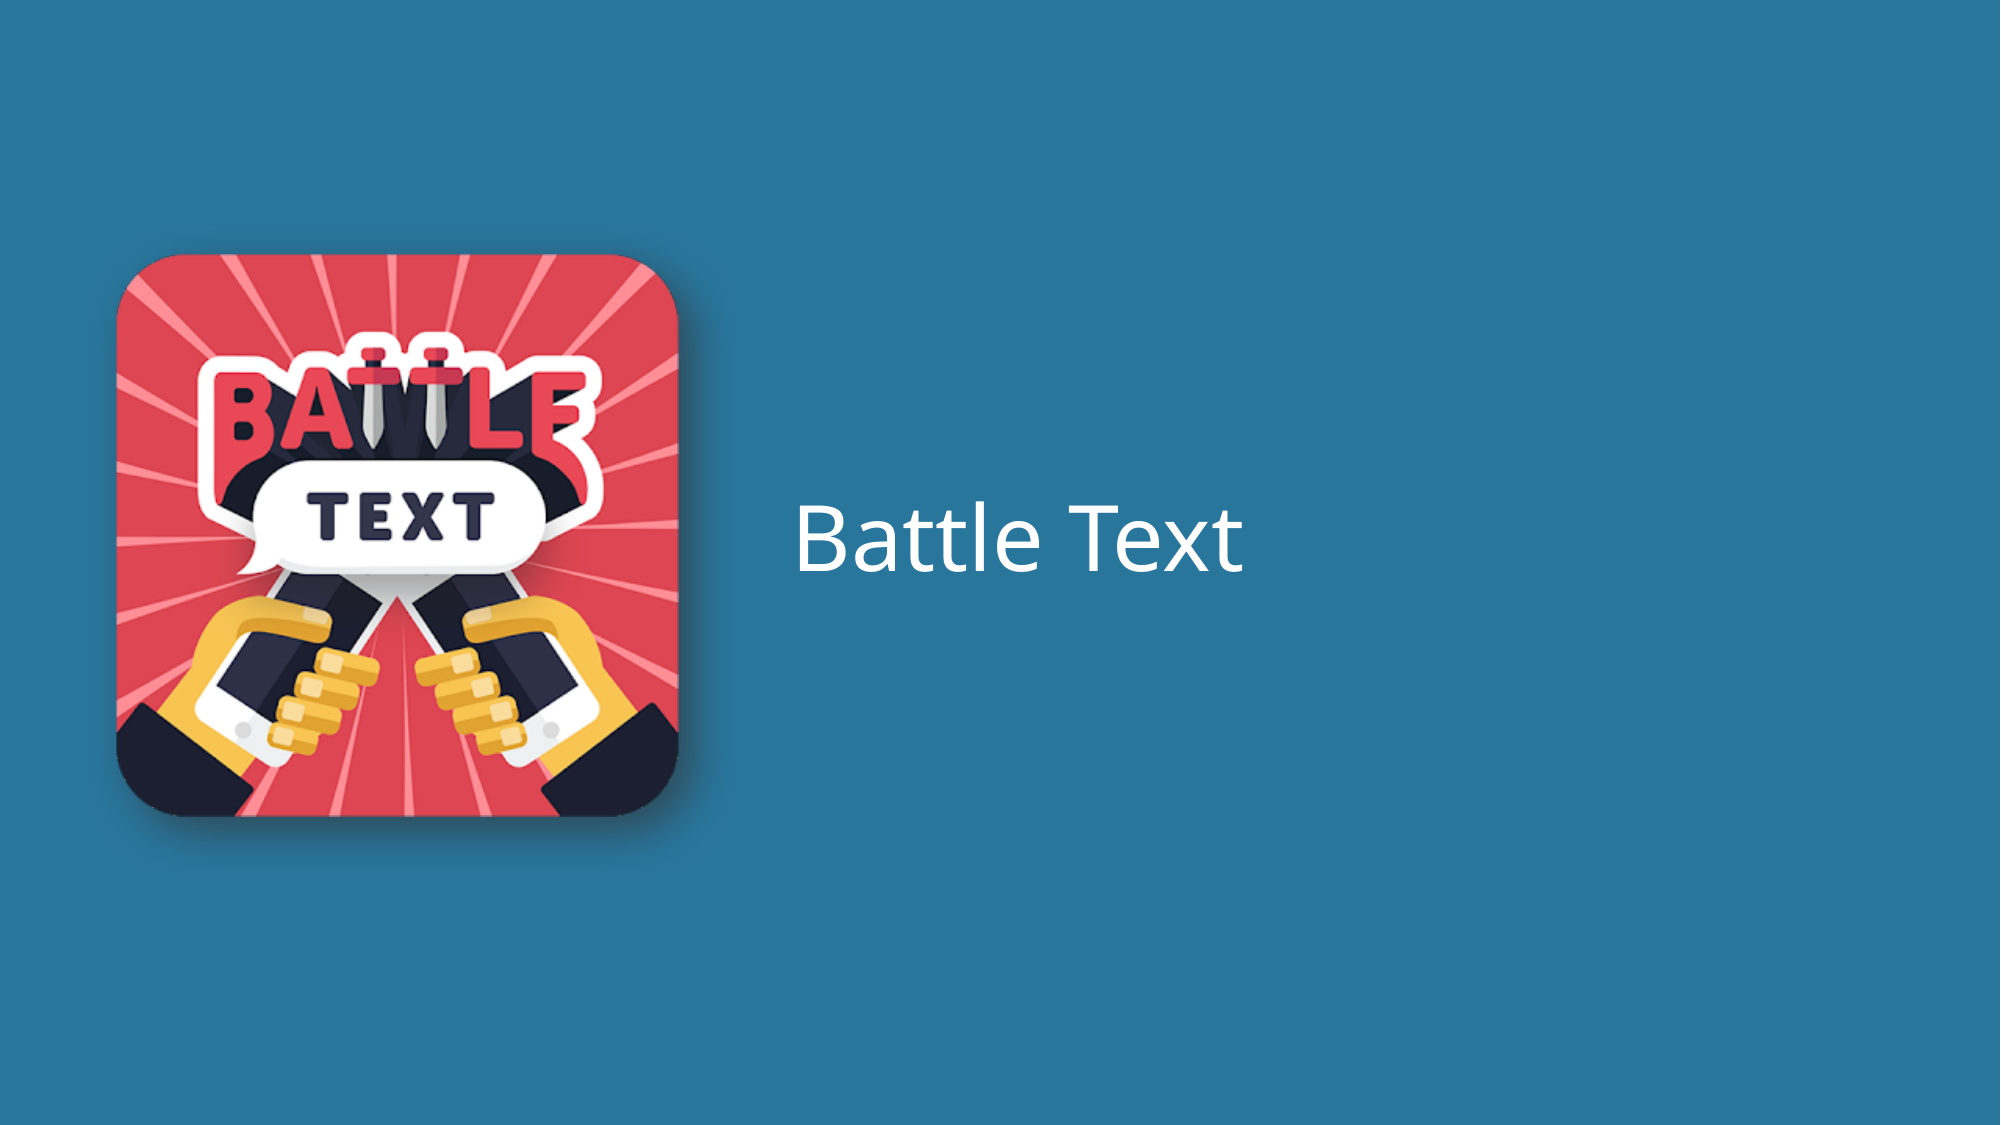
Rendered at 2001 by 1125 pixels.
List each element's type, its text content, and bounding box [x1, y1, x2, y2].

text_box Battle Text [777, 472, 1259, 598]
picture [116, 254, 679, 817]
